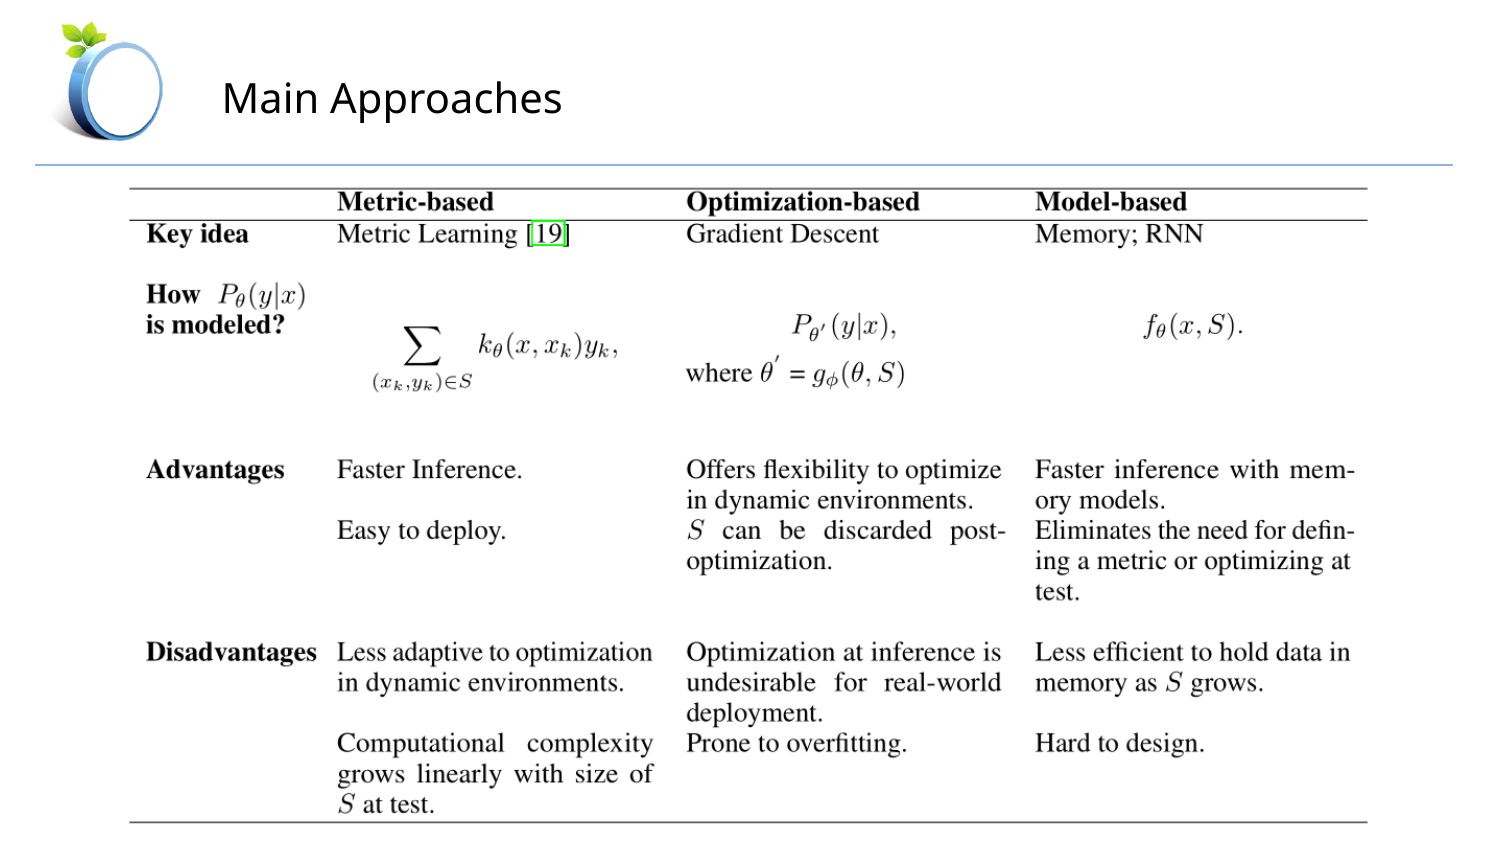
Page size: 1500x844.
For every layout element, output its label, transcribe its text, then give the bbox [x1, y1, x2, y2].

picture [29, 20, 174, 154]
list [123, 177, 1377, 840]
title Main Approaches [206, 43, 1425, 151]
